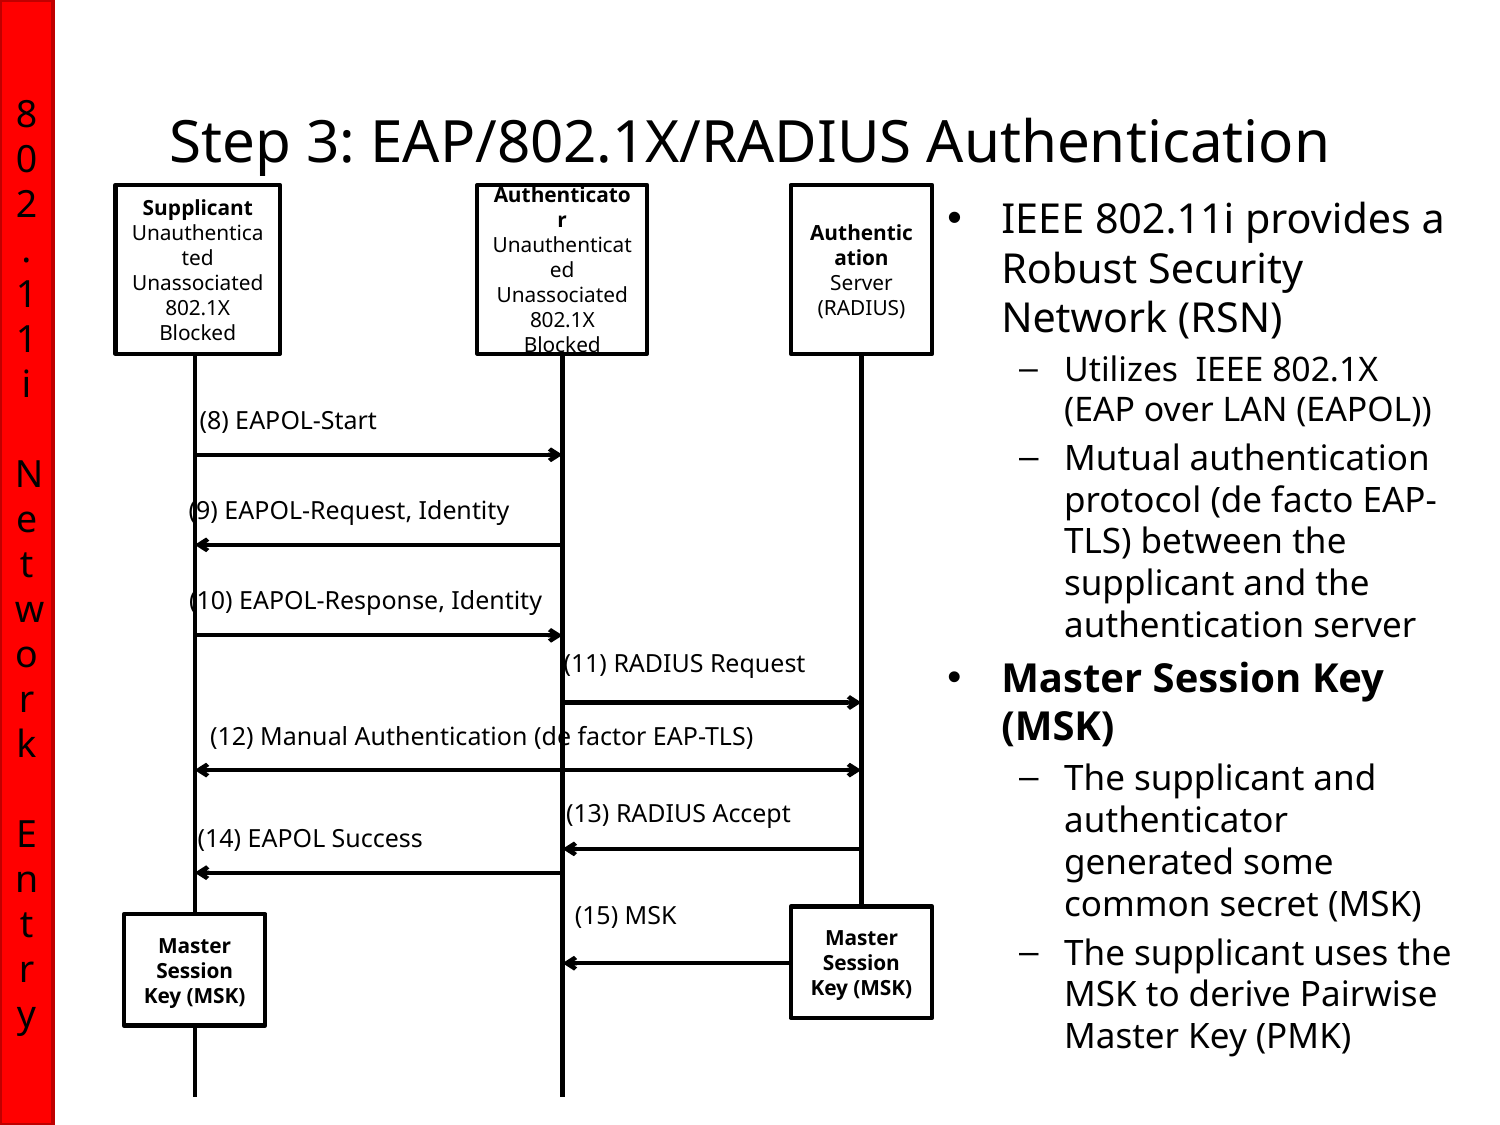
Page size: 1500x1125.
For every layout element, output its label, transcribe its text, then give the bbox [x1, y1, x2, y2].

list IEEE 802.11i provides a Robust Security Network (RSN) Utilizes IEEE 802.1X (EAP over LAN (EAPOL)) Mutual authentication protocol (de facto EAP-TLS) between the supplicant and the authentication server Master Session Key (MSK) The supplicant and authenticator generated some common secret (MSK) The supplicant uses the MSK to derive Pairwise Master Key (PMK) [934, 184, 1471, 1097]
title Step 3: EAP/802.1X/RADIUS Authentication [75, 45, 1425, 233]
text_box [115, 184, 933, 1097]
text_box 802.11i Network Entry [0, 0, 55, 1125]
